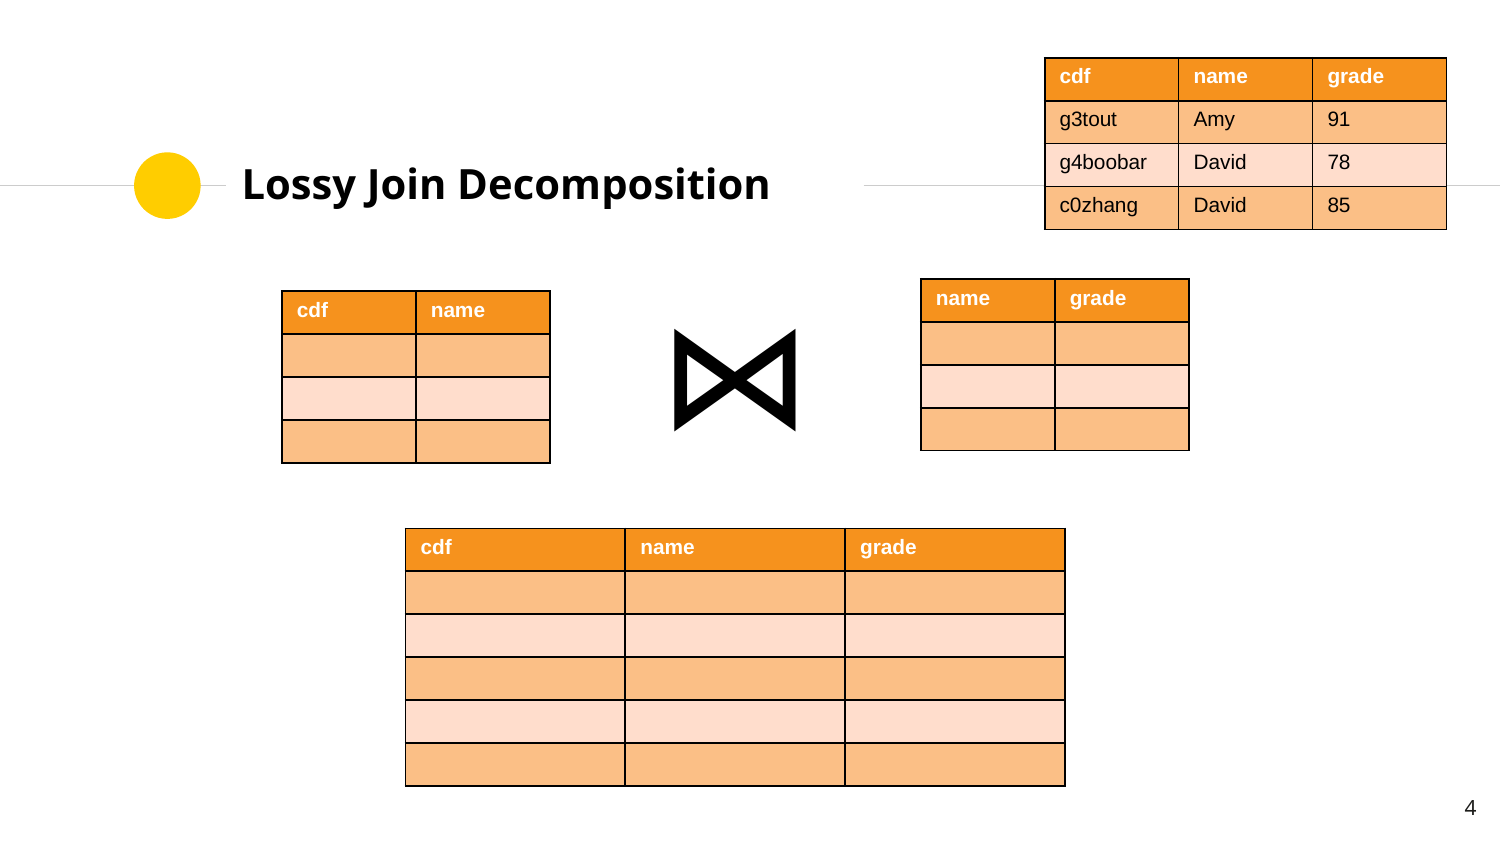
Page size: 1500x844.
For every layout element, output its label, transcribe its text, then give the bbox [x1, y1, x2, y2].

table_cell [406, 658, 624, 699]
table_cell [846, 615, 1064, 656]
table_cell 78 [1313, 144, 1446, 186]
table_cell [283, 421, 415, 462]
table_cell [1056, 323, 1188, 364]
table_cell David [1179, 187, 1312, 229]
table_cell David [1179, 144, 1312, 186]
table_cell [417, 335, 549, 376]
slide_number 4 [1401, 779, 1492, 844]
table_cell [626, 701, 844, 742]
table_cell [406, 701, 624, 742]
table_header cdf [283, 292, 415, 333]
table_cell [1056, 366, 1188, 407]
table_header cdf [406, 529, 624, 570]
table_header name [1179, 59, 1312, 100]
table_cell [417, 378, 549, 419]
table_cell Amy [1179, 102, 1312, 143]
table_header grade [1313, 59, 1446, 100]
table_cell 85 [1313, 187, 1446, 229]
table_cell [922, 323, 1054, 364]
table_cell [846, 572, 1064, 613]
table_cell [846, 701, 1064, 742]
table_cell [626, 744, 844, 785]
table_cell [626, 572, 844, 613]
table_cell c0zhang [1046, 187, 1178, 229]
table_header cdf [1046, 59, 1178, 100]
table_cell [406, 744, 624, 785]
table_cell [1056, 409, 1188, 450]
table_cell [283, 335, 415, 376]
table_header name [922, 280, 1054, 321]
table_header name [417, 292, 549, 333]
table_cell [283, 378, 415, 419]
table_header grade [1056, 280, 1188, 321]
table_cell [626, 615, 844, 656]
table_cell [406, 572, 624, 613]
table_cell [417, 421, 549, 462]
table_cell [922, 366, 1054, 407]
table_cell g4boobar [1046, 144, 1178, 186]
title Lossy Join Decomposition [226, 146, 863, 219]
table_cell [406, 615, 624, 656]
table_header grade [846, 529, 1064, 570]
table_cell g3tout [1046, 102, 1178, 143]
table_cell [846, 658, 1064, 699]
table_header name [626, 529, 844, 570]
table_cell [846, 744, 1064, 785]
table_cell 91 [1313, 102, 1446, 143]
table_cell [922, 409, 1054, 450]
table_cell [626, 658, 844, 699]
